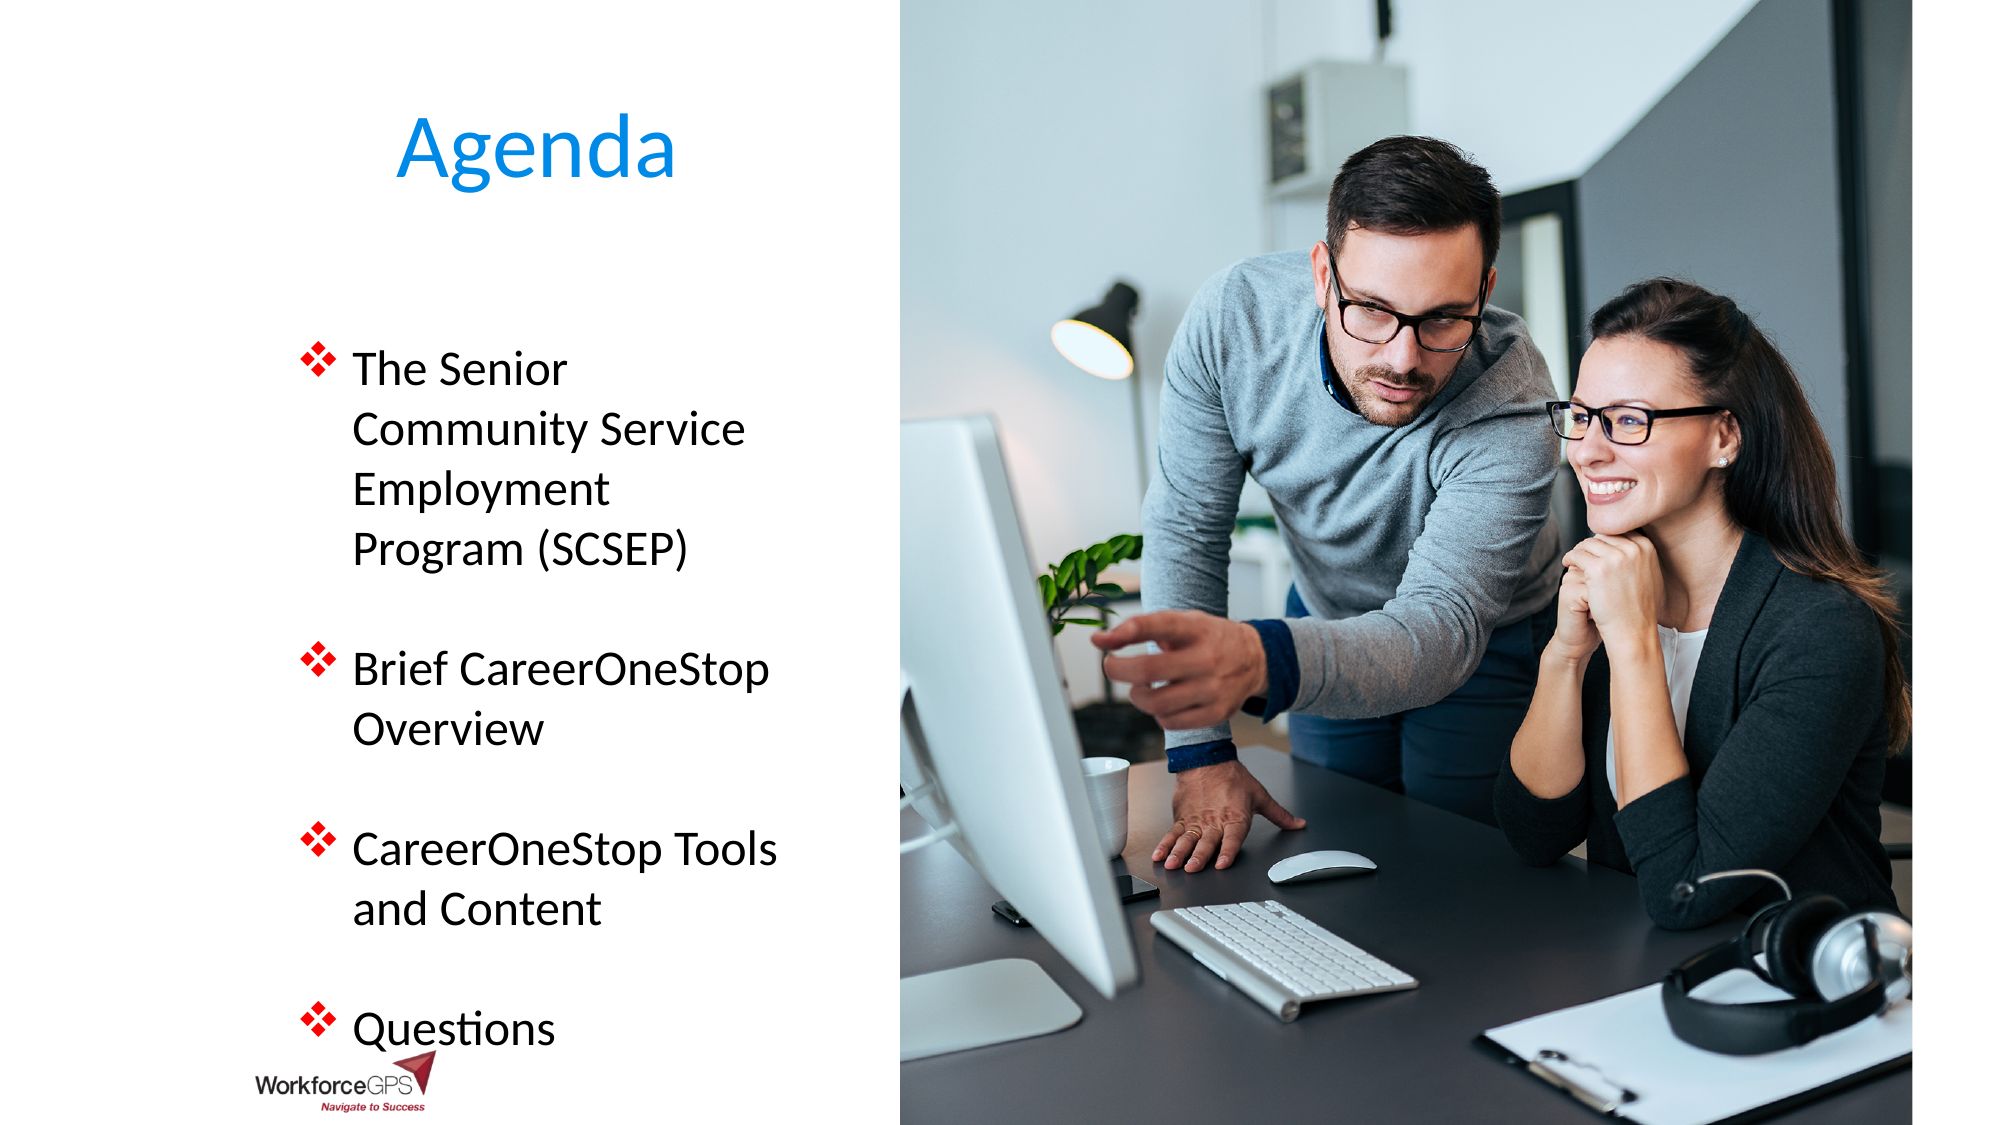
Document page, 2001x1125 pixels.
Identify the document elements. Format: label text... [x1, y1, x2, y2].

title Agenda [312, 44, 763, 238]
picture [899, 0, 1913, 1125]
text_box The Senior Community Service Employment Program (SCSEP) Brief CareerOneStop Overview CareerOneStop Tools and Content Questions [281, 328, 794, 1064]
picture [252, 1049, 438, 1113]
